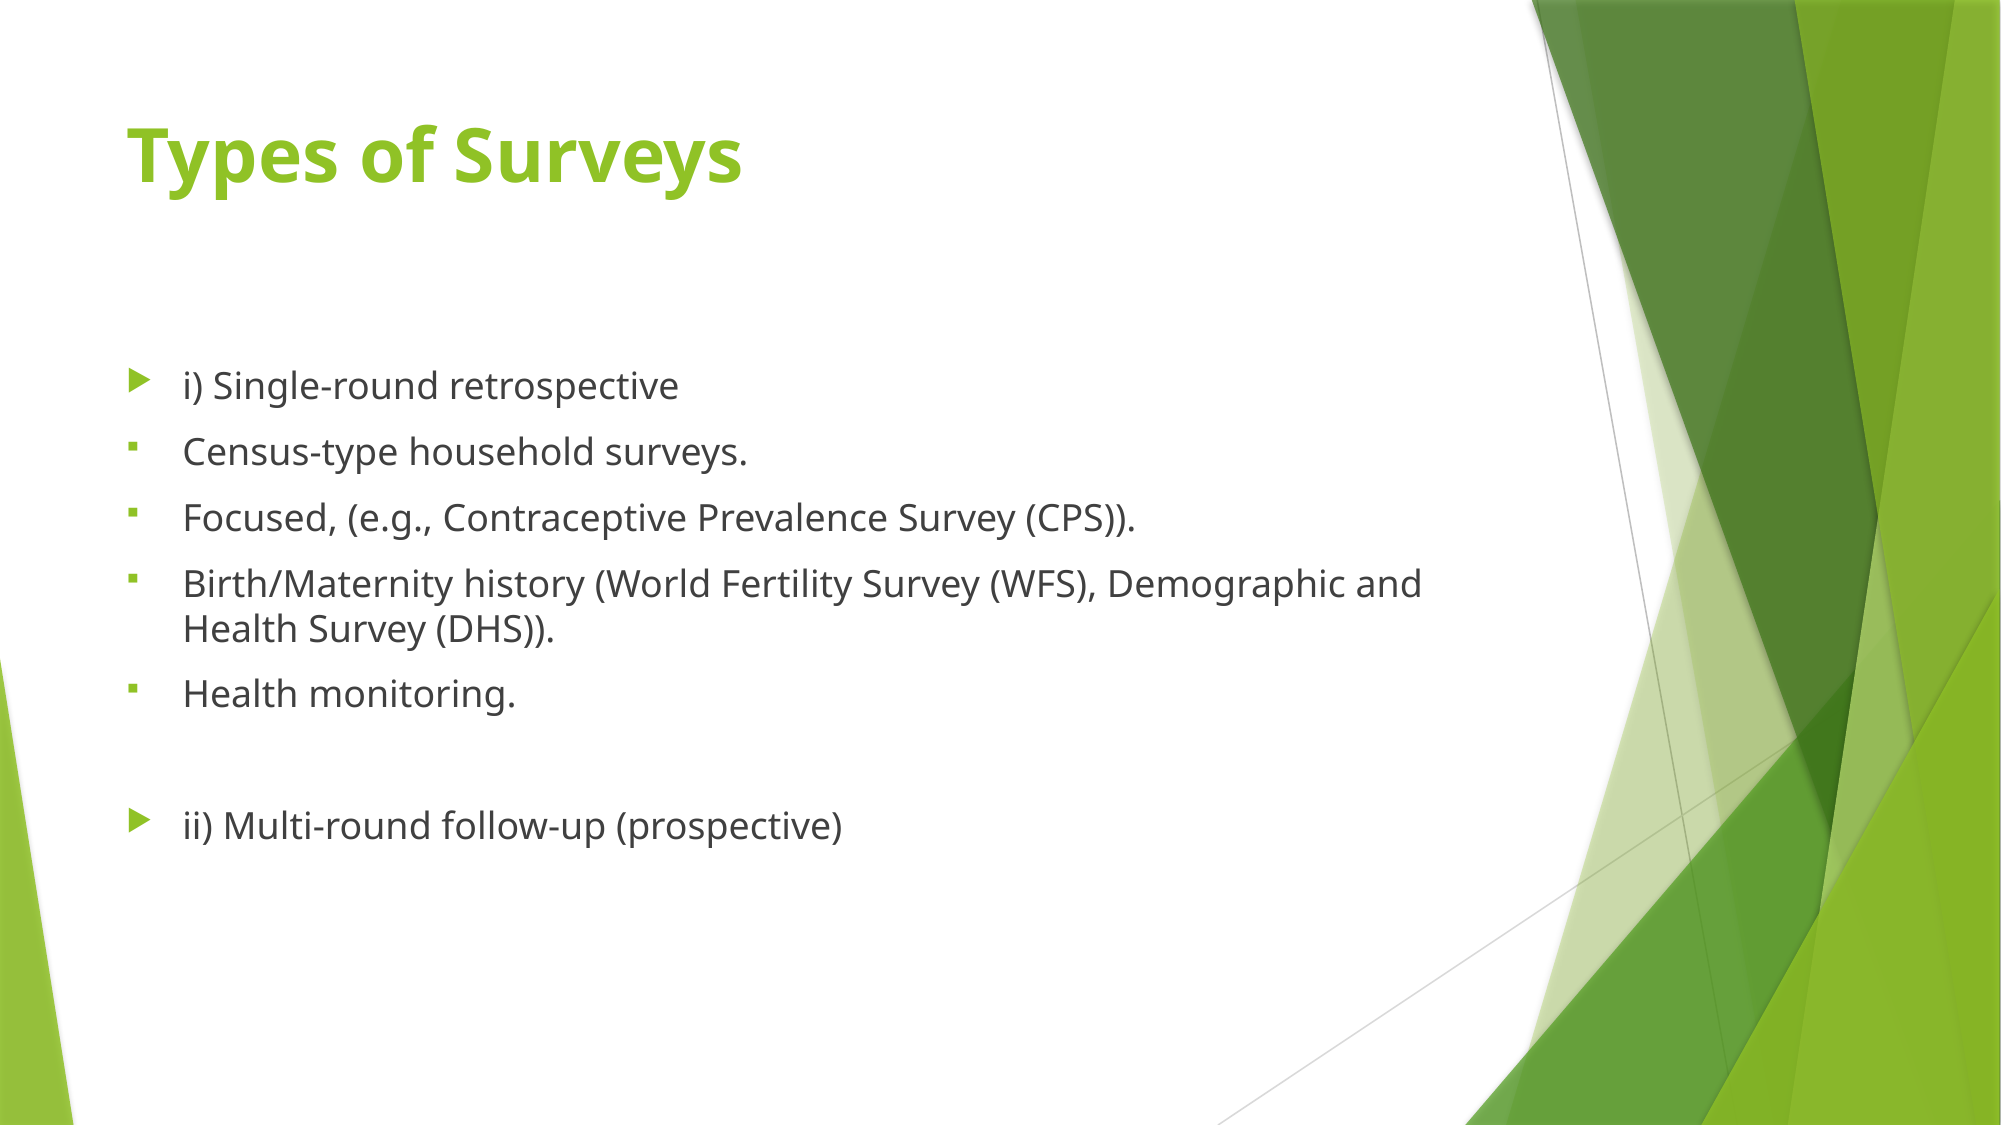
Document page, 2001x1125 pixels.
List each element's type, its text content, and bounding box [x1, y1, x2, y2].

title Types of Surveys [111, 99, 1522, 317]
list i) Single-round retrospective Census-type household surveys. Focused, (e.g., Contraceptive Prevalence Survey (CPS)). Birth/Maternity history (World Fertility Survey (WFS), Demographic and Health Survey (DHS)). Health monitoring. ii) Multi-round follow-up (prospective) [111, 354, 1522, 992]
